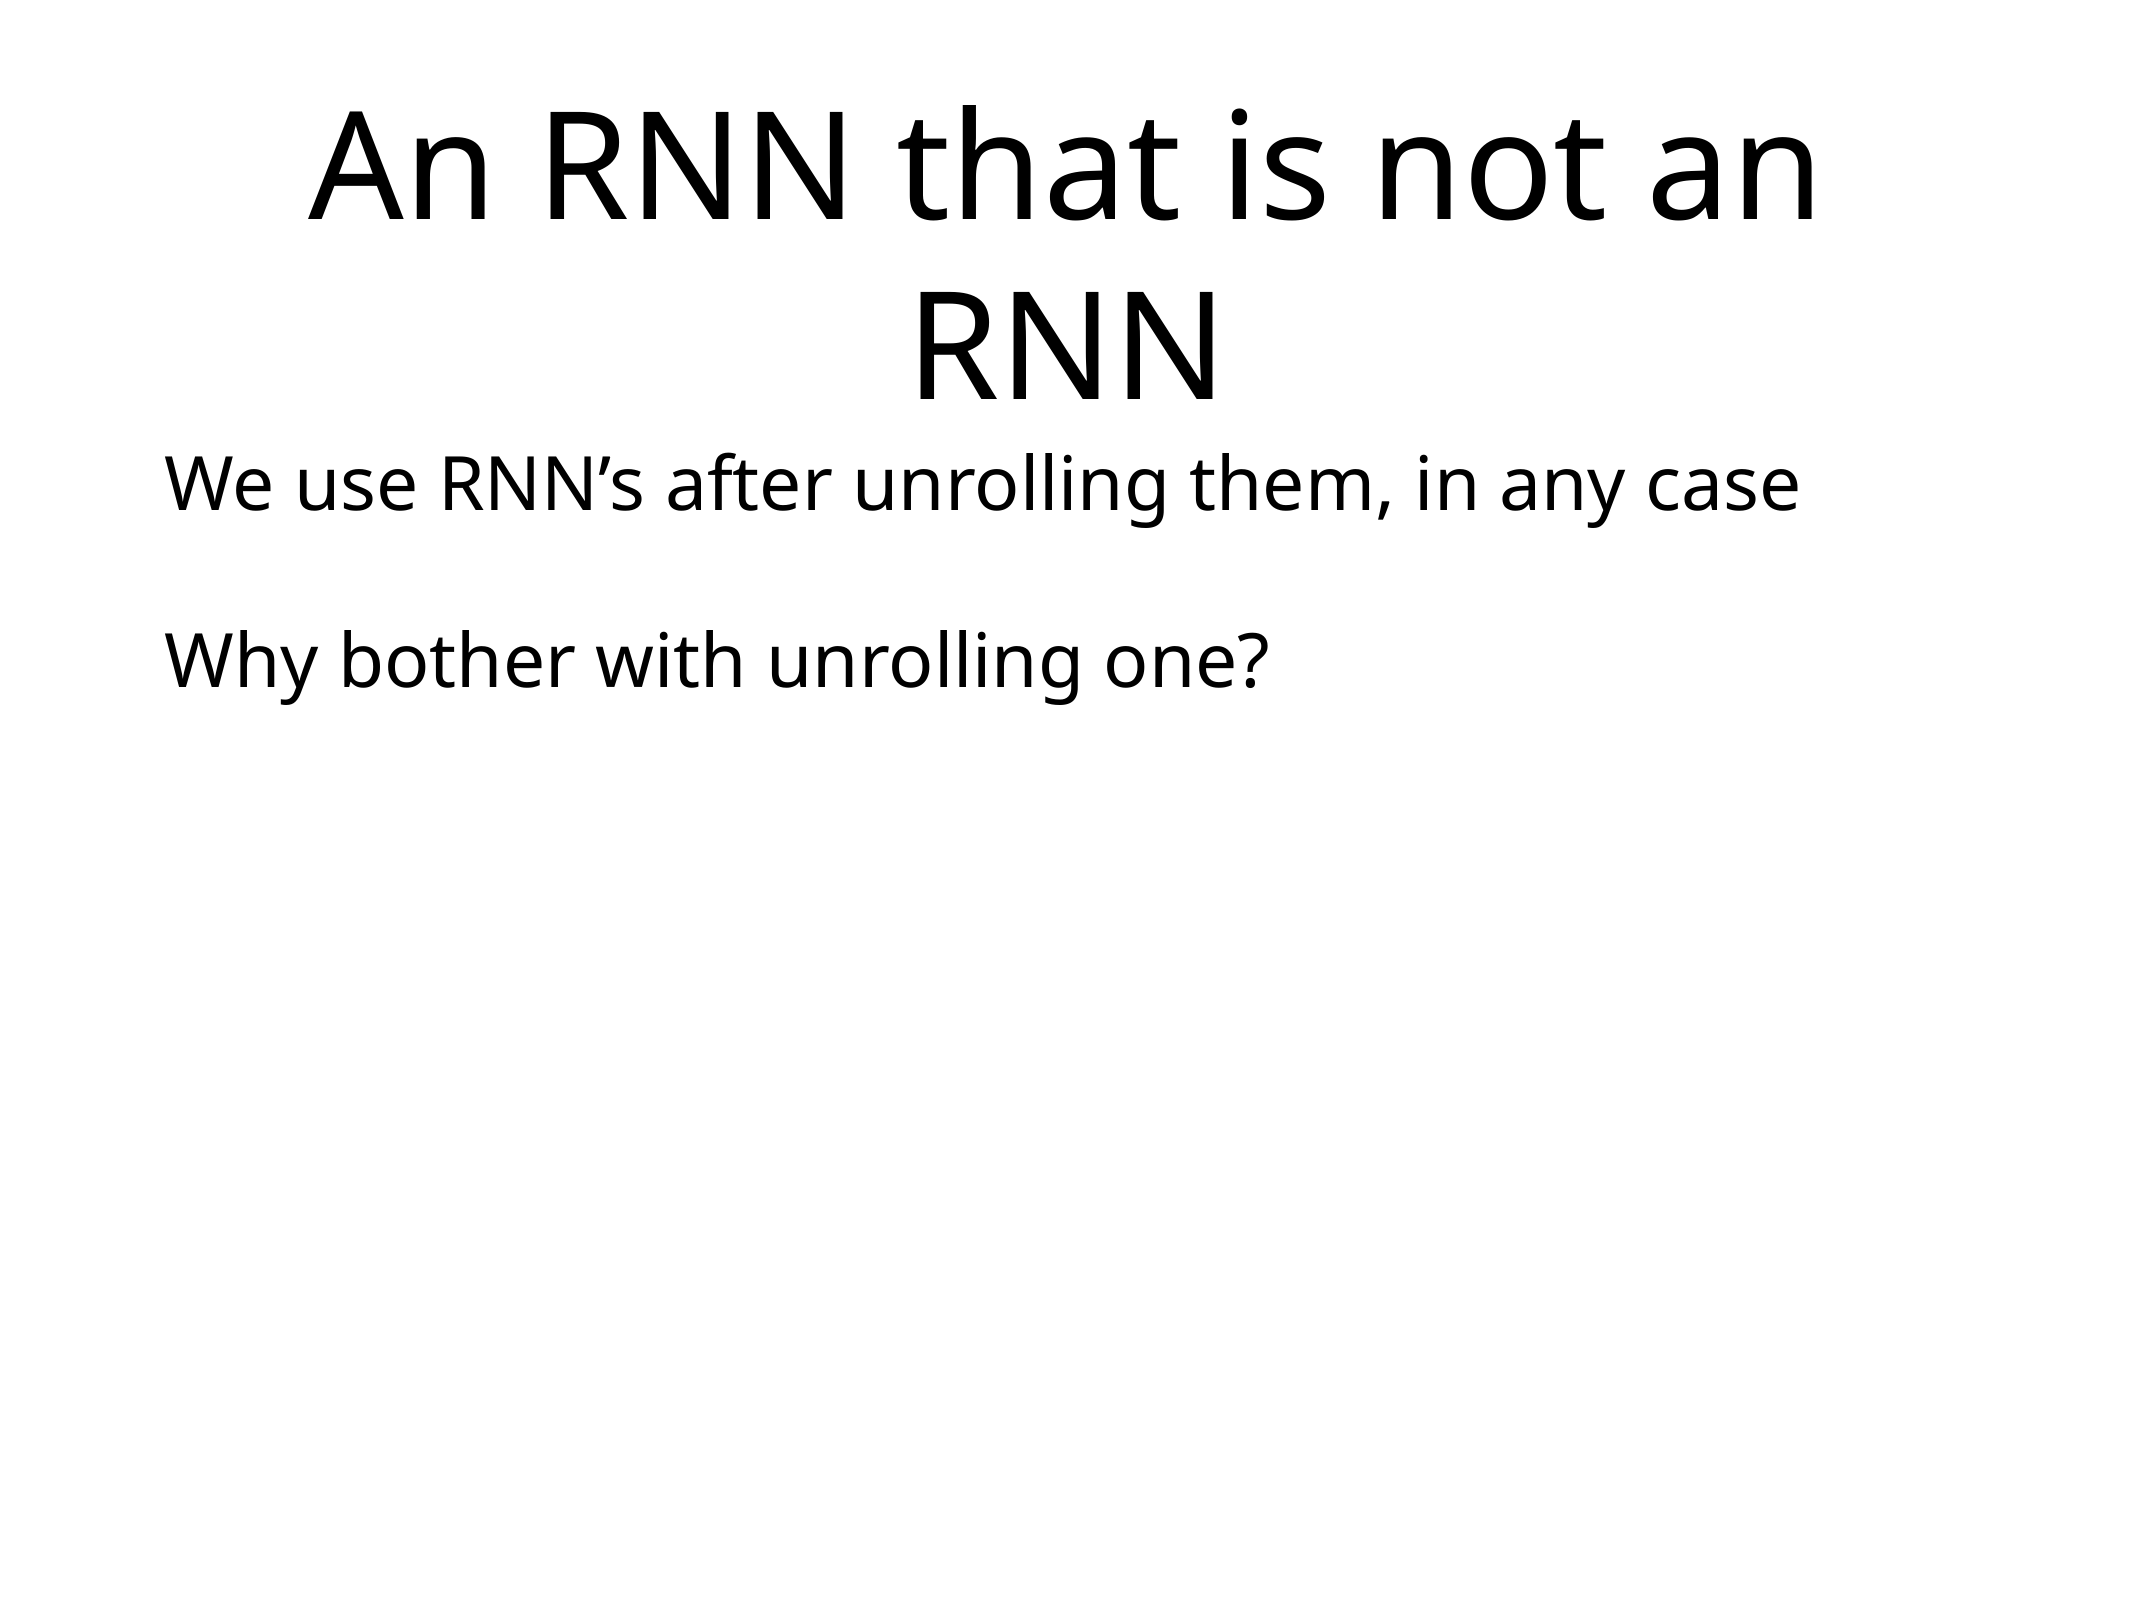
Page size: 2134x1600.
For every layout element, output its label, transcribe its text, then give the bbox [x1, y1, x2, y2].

title An RNN that is not an RNN [155, 72, 1978, 426]
list We use RNN’s after unrolling them, in any case Why bother with unrolling one? [155, 426, 1978, 1459]
